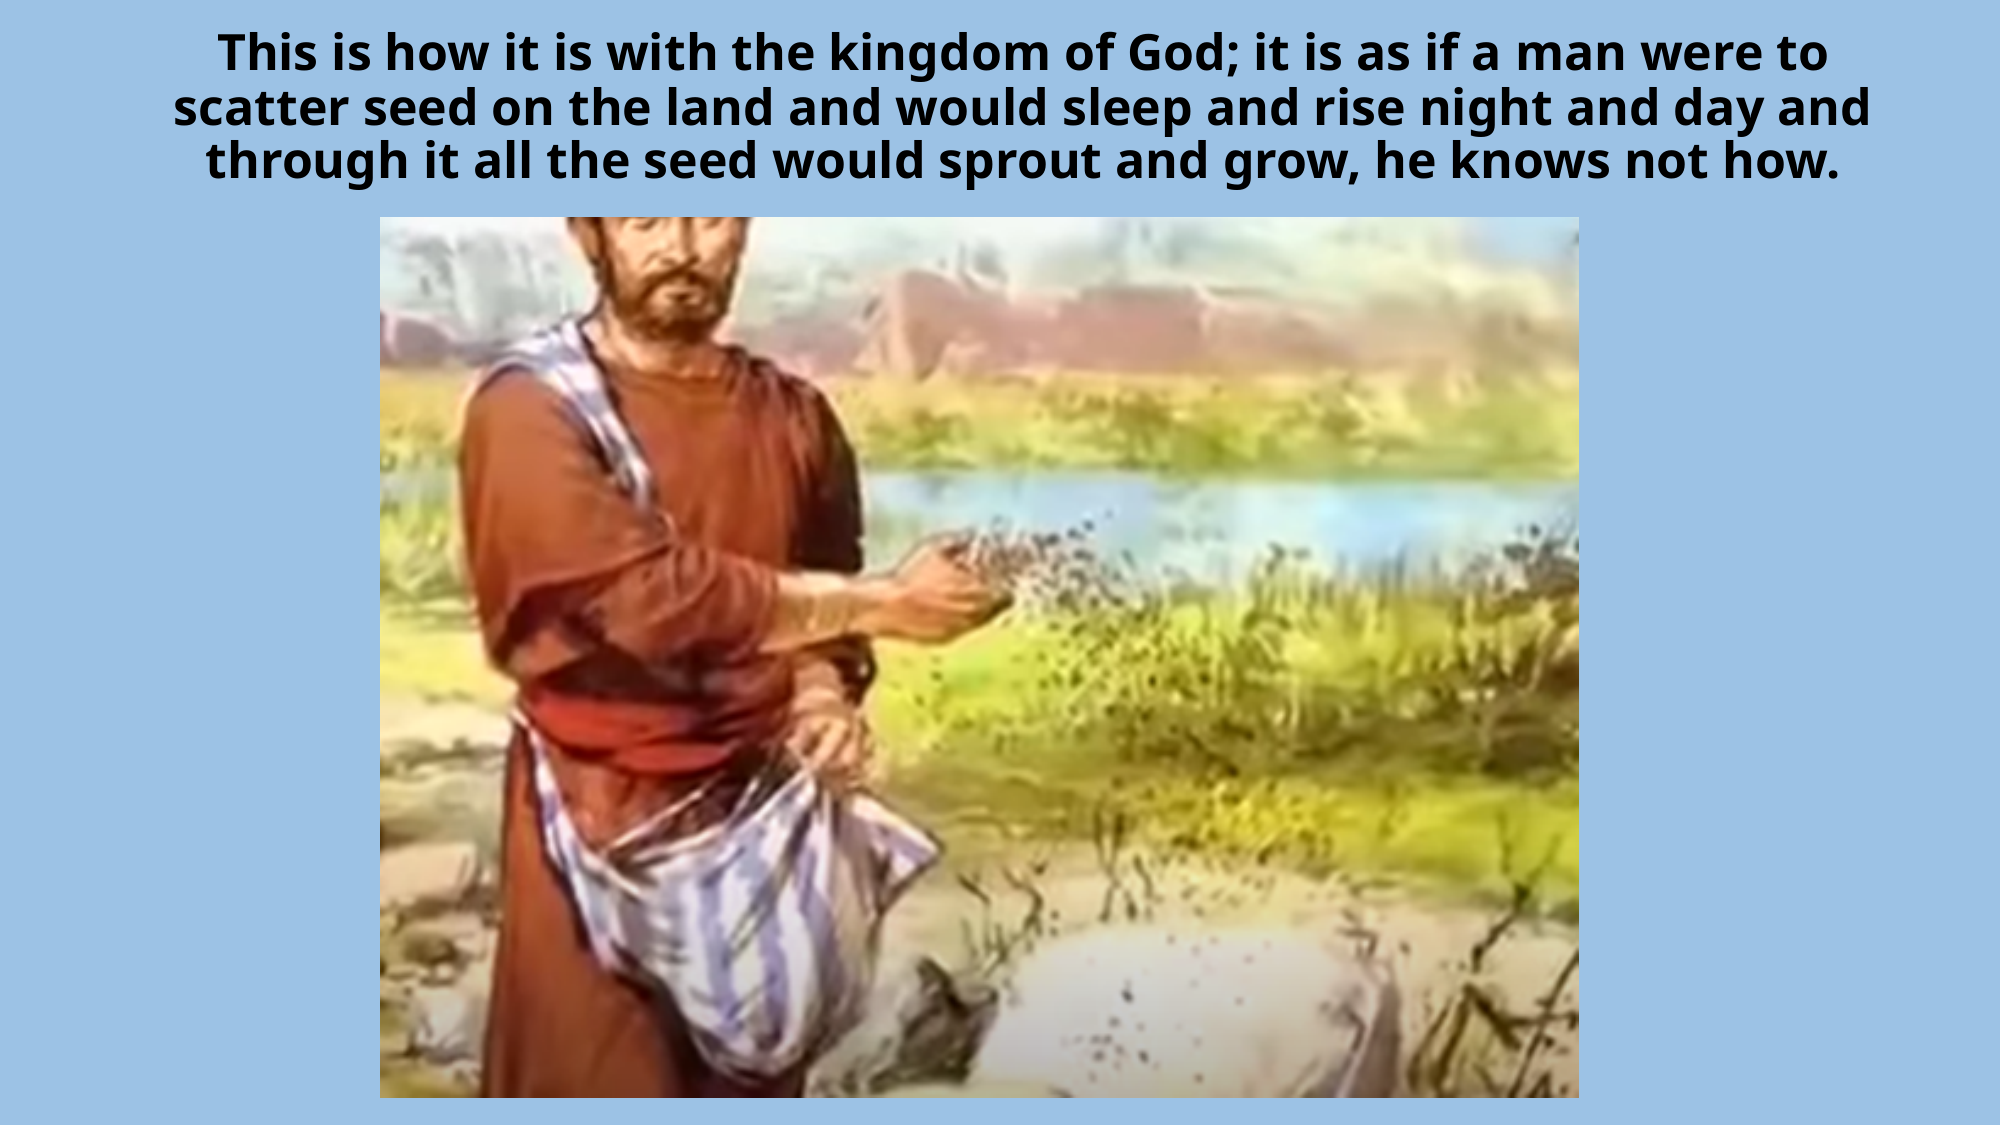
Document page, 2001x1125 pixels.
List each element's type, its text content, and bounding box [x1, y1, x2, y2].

title This is how it is with the kingdom of God; it is as if a man were to scatter seed on the land and would sleep and rise night and day and through it all the seed would sprout and grow, he knows not how. [147, 0, 1900, 218]
picture [380, 217, 1579, 1099]
